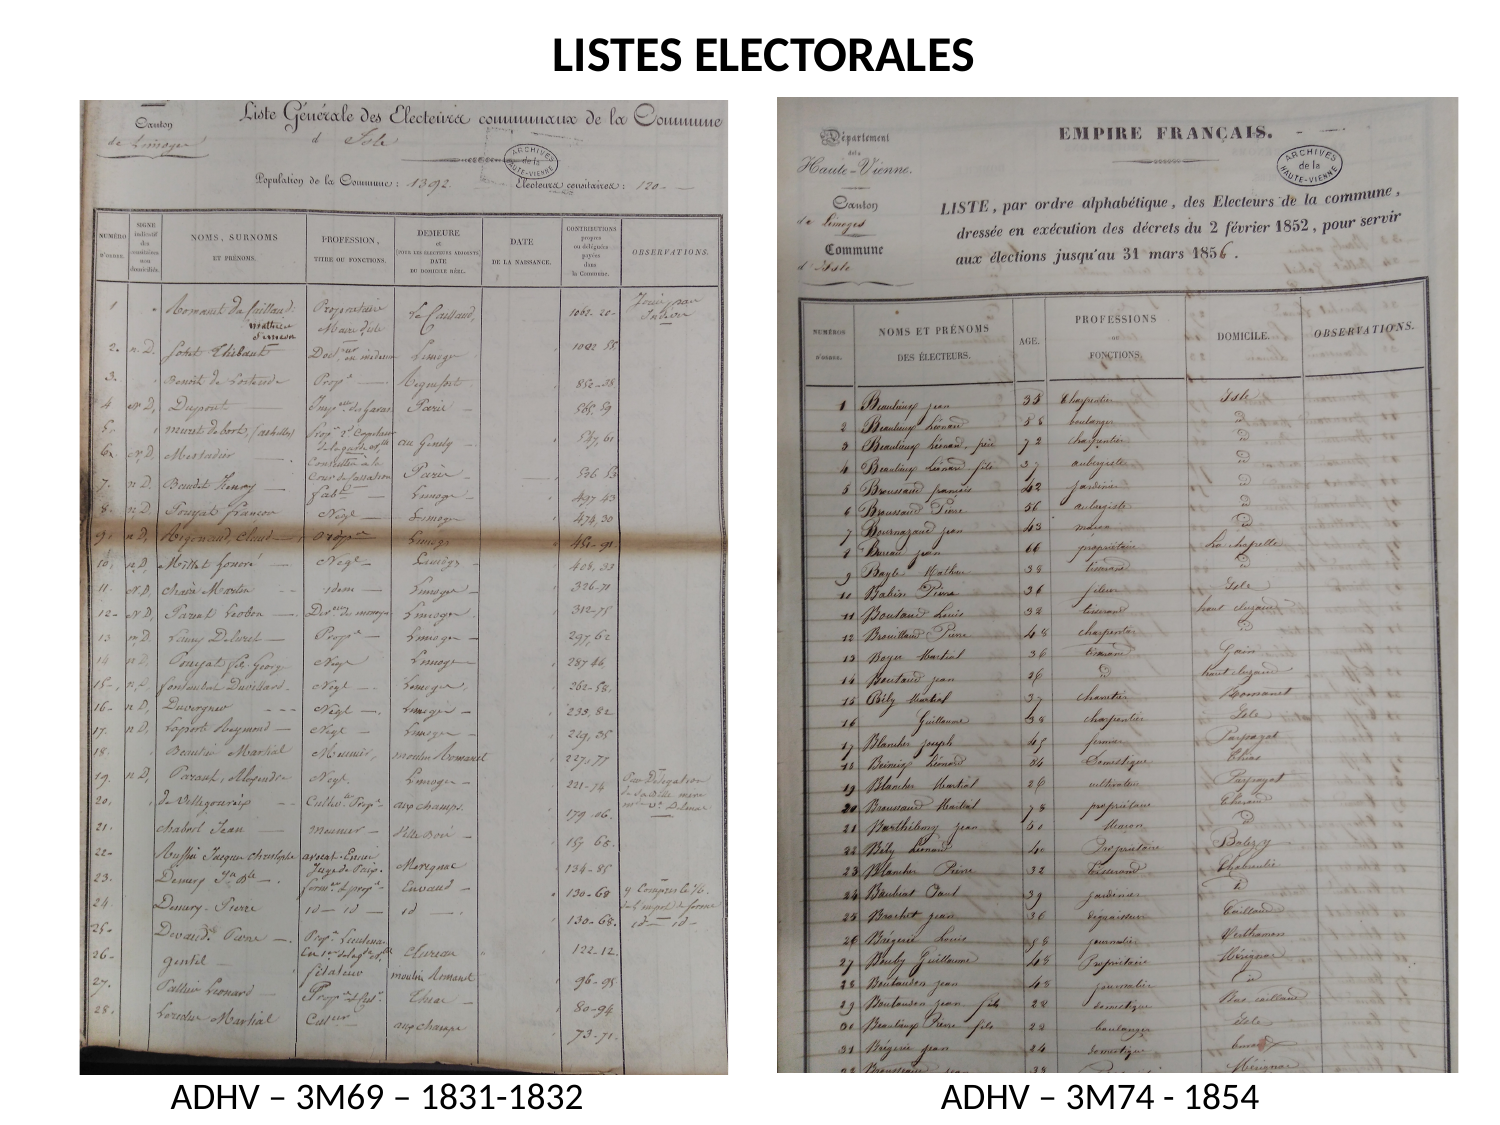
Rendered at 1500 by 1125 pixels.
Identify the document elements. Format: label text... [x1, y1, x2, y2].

picture [79, 100, 729, 1075]
text_box ADHV – 3M69 – 1831-1832 [155, 1083, 599, 1125]
title LISTES ELECTORALES [231, 0, 1297, 103]
picture [776, 97, 1459, 1073]
text_box ADHV – 3M74 - 1854 [925, 1080, 1275, 1125]
